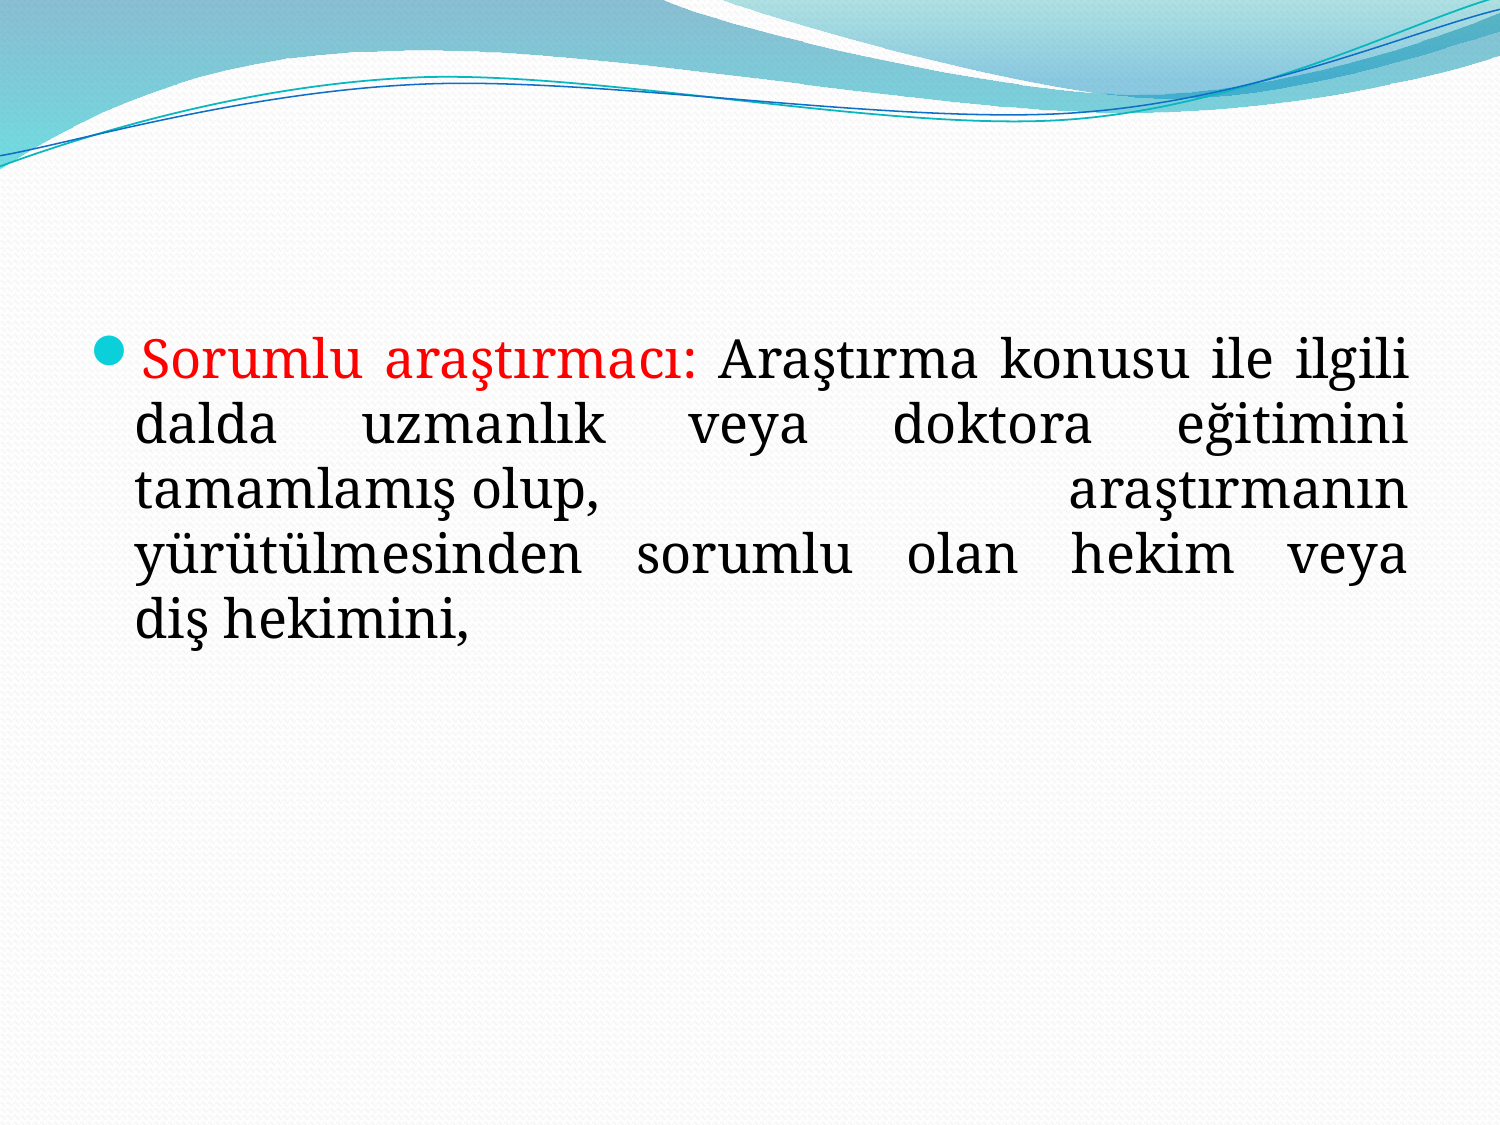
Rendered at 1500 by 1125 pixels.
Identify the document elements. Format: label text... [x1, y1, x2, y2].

list Sorumlu araştırmacı: Araştırma konusu ile ilgili dalda uzmanlık veya doktora eğitimini tamamlamış olup, araştırmanın yürütülmesinden sorumlu olan hekim veya diş hekimini, [75, 317, 1425, 1038]
